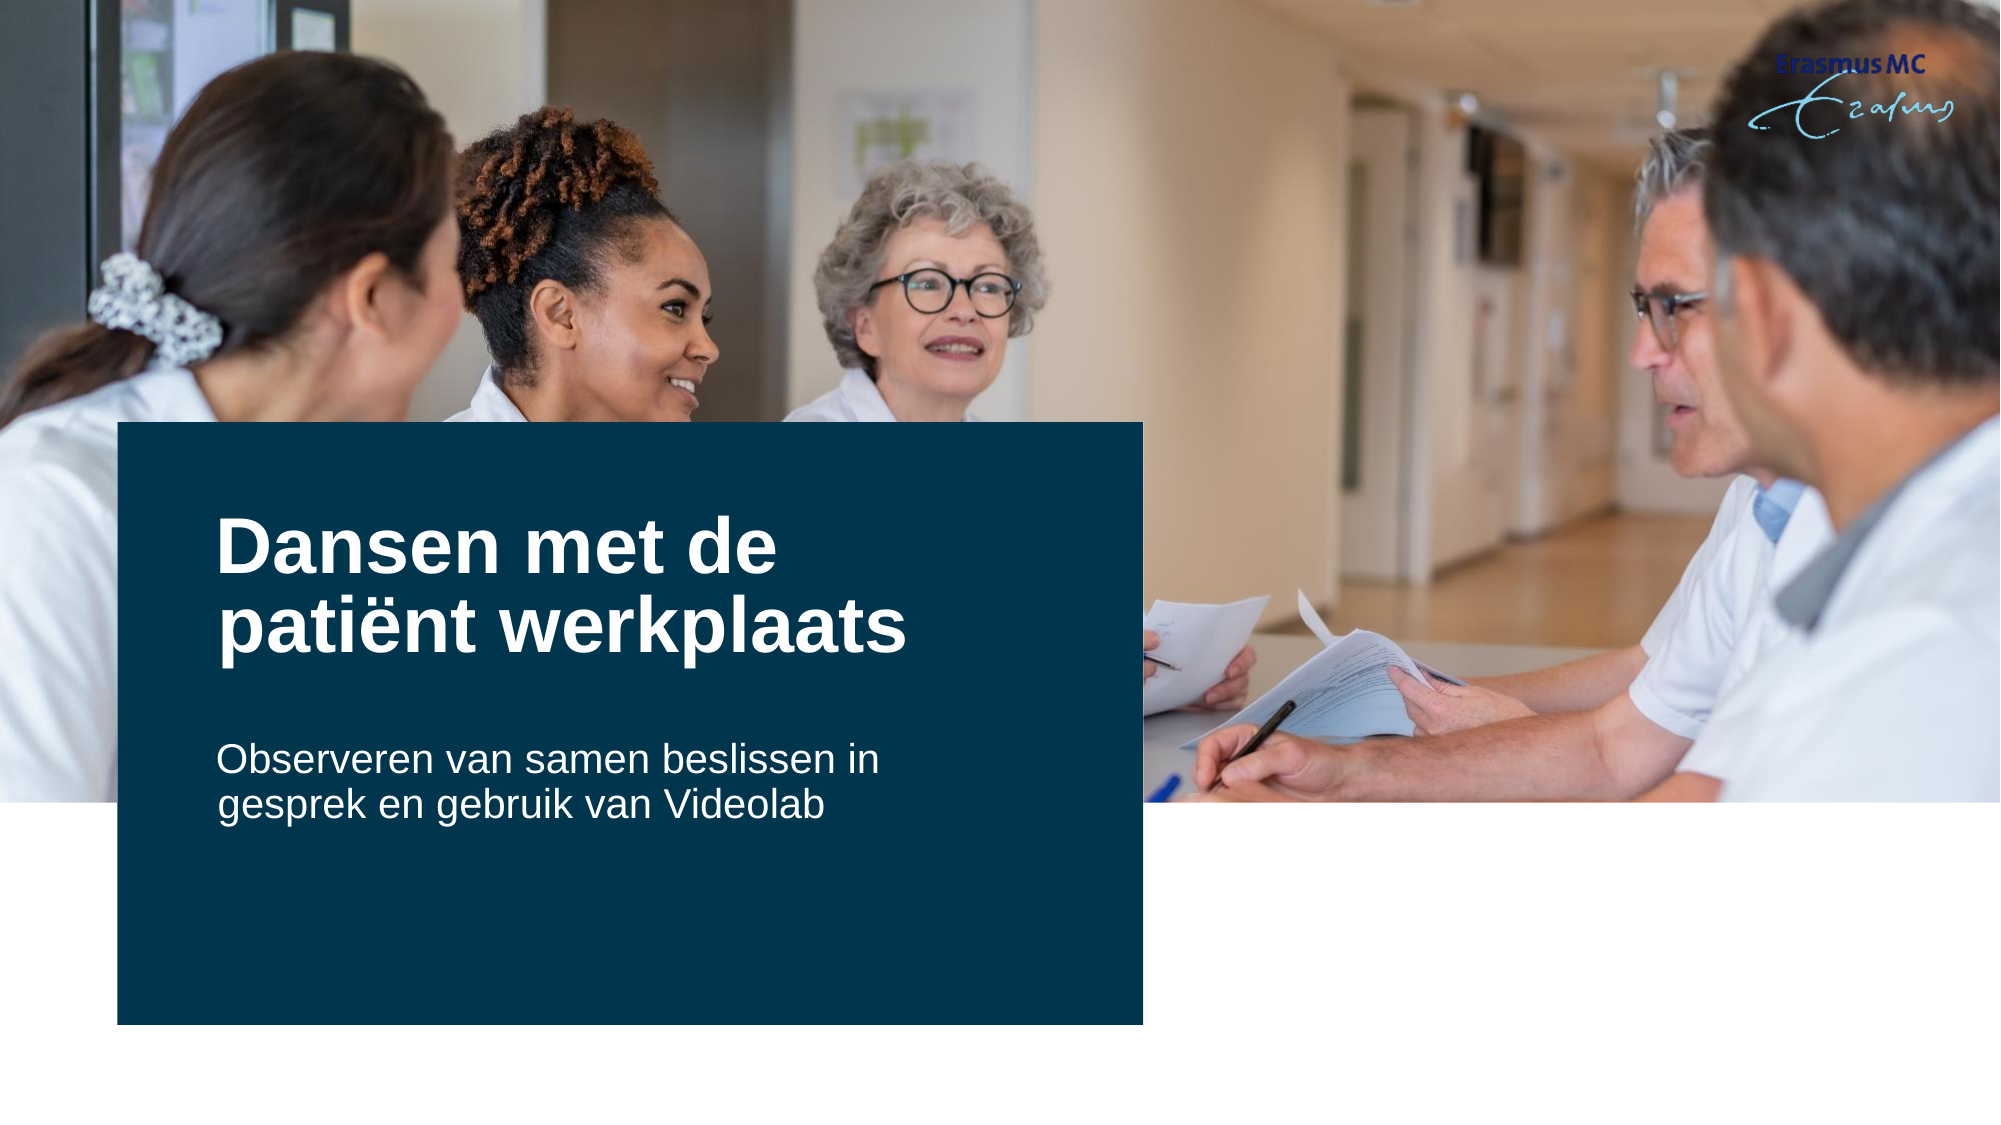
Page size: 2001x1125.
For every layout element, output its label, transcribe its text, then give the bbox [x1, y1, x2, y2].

picture [273, 751, 290, 773]
picture [295, 751, 313, 773]
picture [385, 598, 393, 605]
picture [734, 595, 744, 651]
picture [632, 796, 649, 803]
picture [447, 751, 465, 772]
picture [218, 744, 246, 773]
picture [690, 516, 728, 573]
picture [275, 531, 316, 573]
picture [331, 751, 349, 772]
picture [462, 796, 479, 803]
picture [362, 610, 399, 652]
picture [319, 751, 328, 772]
picture [771, 751, 787, 773]
picture [381, 796, 398, 803]
picture [665, 790, 672, 803]
picture [267, 796, 282, 803]
picture [0, 0, 2000, 803]
picture [500, 611, 560, 651]
picture [641, 595, 677, 651]
picture [572, 751, 577, 772]
picture [839, 601, 863, 652]
picture [639, 522, 663, 573]
picture [492, 796, 503, 803]
picture [564, 796, 571, 803]
picture [868, 610, 904, 652]
picture [738, 531, 775, 573]
picture [469, 751, 489, 773]
picture [548, 751, 568, 773]
picture [715, 788, 720, 803]
picture [493, 751, 510, 772]
picture [342, 611, 352, 651]
picture [578, 751, 589, 772]
picture [529, 531, 588, 572]
picture [252, 743, 269, 773]
picture [860, 751, 877, 772]
picture [369, 598, 376, 605]
picture [223, 610, 262, 668]
picture [408, 610, 445, 651]
picture [687, 751, 705, 773]
picture [591, 751, 600, 772]
picture [357, 796, 364, 803]
picture [269, 610, 310, 652]
picture [390, 751, 408, 773]
picture [325, 796, 342, 803]
picture [411, 796, 421, 803]
picture [451, 601, 475, 652]
picture [805, 788, 822, 803]
picture [220, 796, 231, 803]
picture [816, 751, 833, 772]
picture [797, 610, 838, 652]
picture [311, 601, 335, 652]
picture [244, 796, 261, 803]
picture [565, 610, 602, 652]
picture [342, 595, 352, 602]
list Observeren van samen beslissen in gesprek en gebruik van Videolab [200, 803, 1054, 950]
picture [792, 751, 810, 773]
picture [683, 790, 690, 803]
picture [710, 751, 727, 773]
picture [753, 610, 794, 652]
picture [527, 751, 543, 773]
picture [439, 796, 456, 803]
picture [630, 751, 647, 772]
picture [749, 796, 766, 803]
picture [288, 796, 305, 803]
picture [598, 531, 635, 573]
picture [726, 796, 743, 803]
picture [323, 531, 360, 572]
picture [703, 796, 714, 803]
picture [221, 519, 268, 572]
picture [750, 751, 766, 773]
picture [606, 751, 624, 773]
picture [369, 531, 405, 573]
picture [783, 796, 798, 803]
picture [486, 788, 490, 803]
picture [413, 531, 450, 573]
picture [610, 610, 633, 651]
picture [459, 531, 496, 572]
picture [609, 796, 625, 803]
picture [685, 610, 724, 668]
picture [353, 751, 371, 773]
picture [377, 751, 386, 772]
picture [414, 751, 431, 772]
picture [665, 743, 683, 773]
